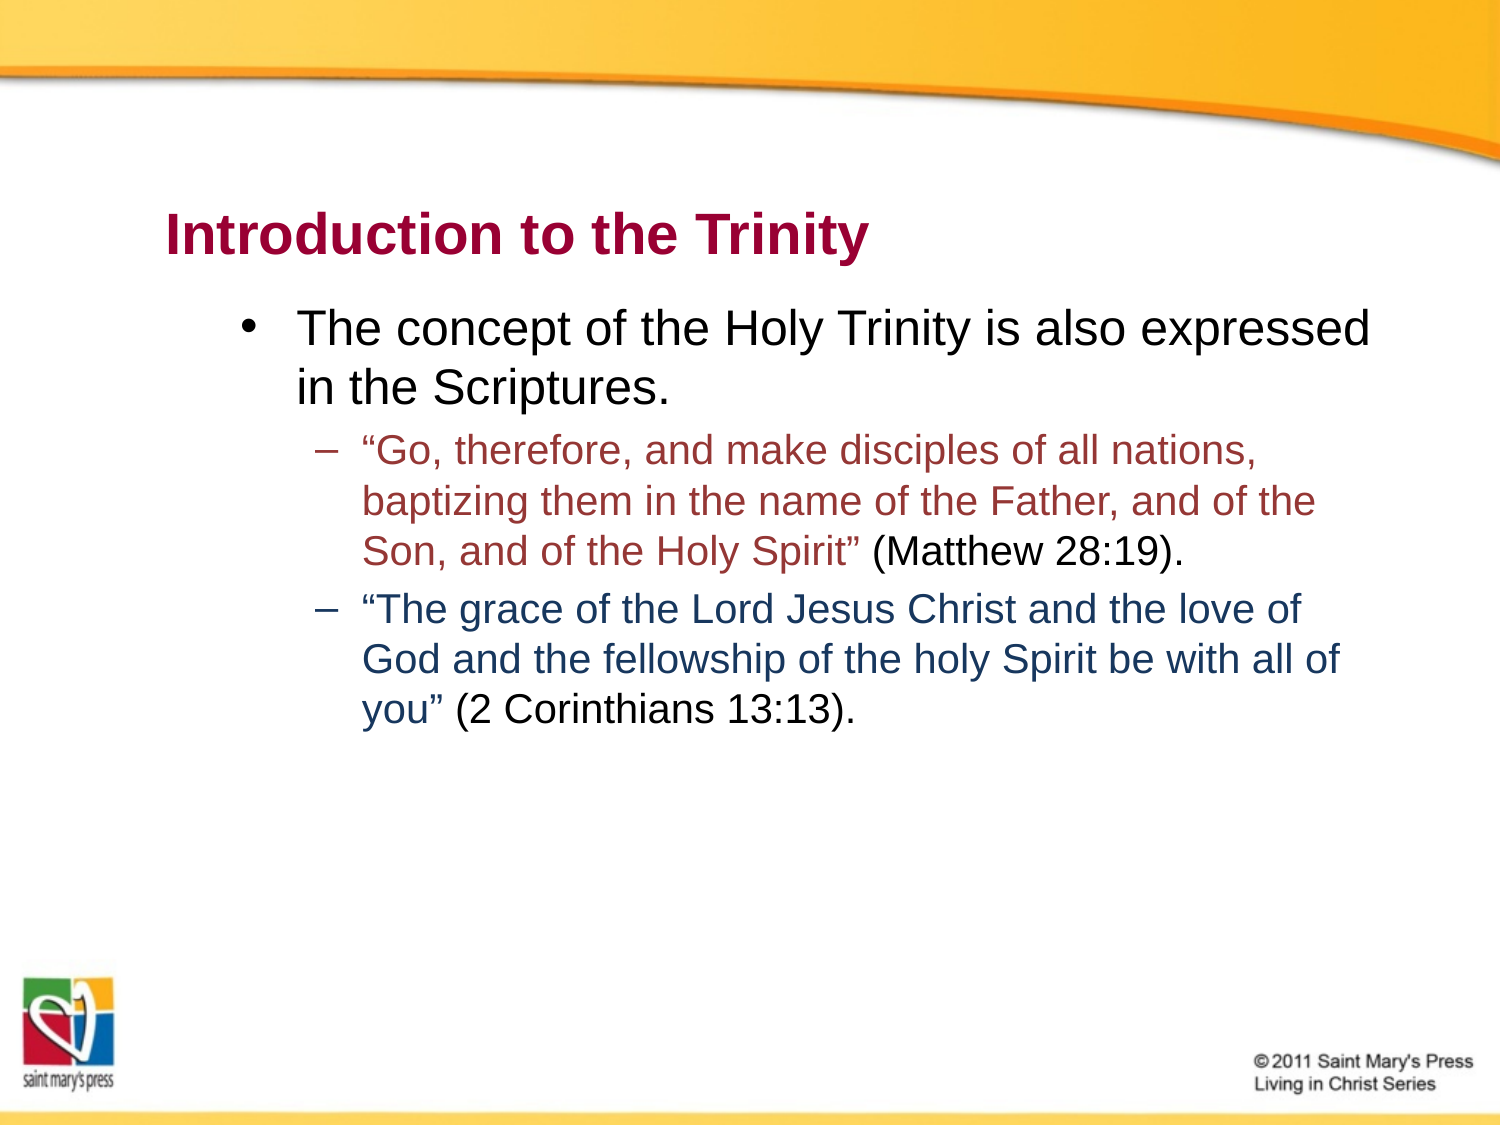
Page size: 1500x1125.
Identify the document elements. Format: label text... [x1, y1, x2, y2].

list The concept of the Holy Trinity is also expressed in the Scriptures. “Go, therefore, and make disciples of all nations, baptizing them in the name of the Father, and of the Son, and of the Holy Spirit” (Matthew 28:19). “The grace of the Lord Jesus Christ and the love of God and the fellowship of the holy Spirit be with all of you” (2 Corinthians 13:13). [224, 287, 1401, 1006]
title Introduction to the Trinity [149, 187, 1500, 276]
picture [0, 0, 1500, 1125]
